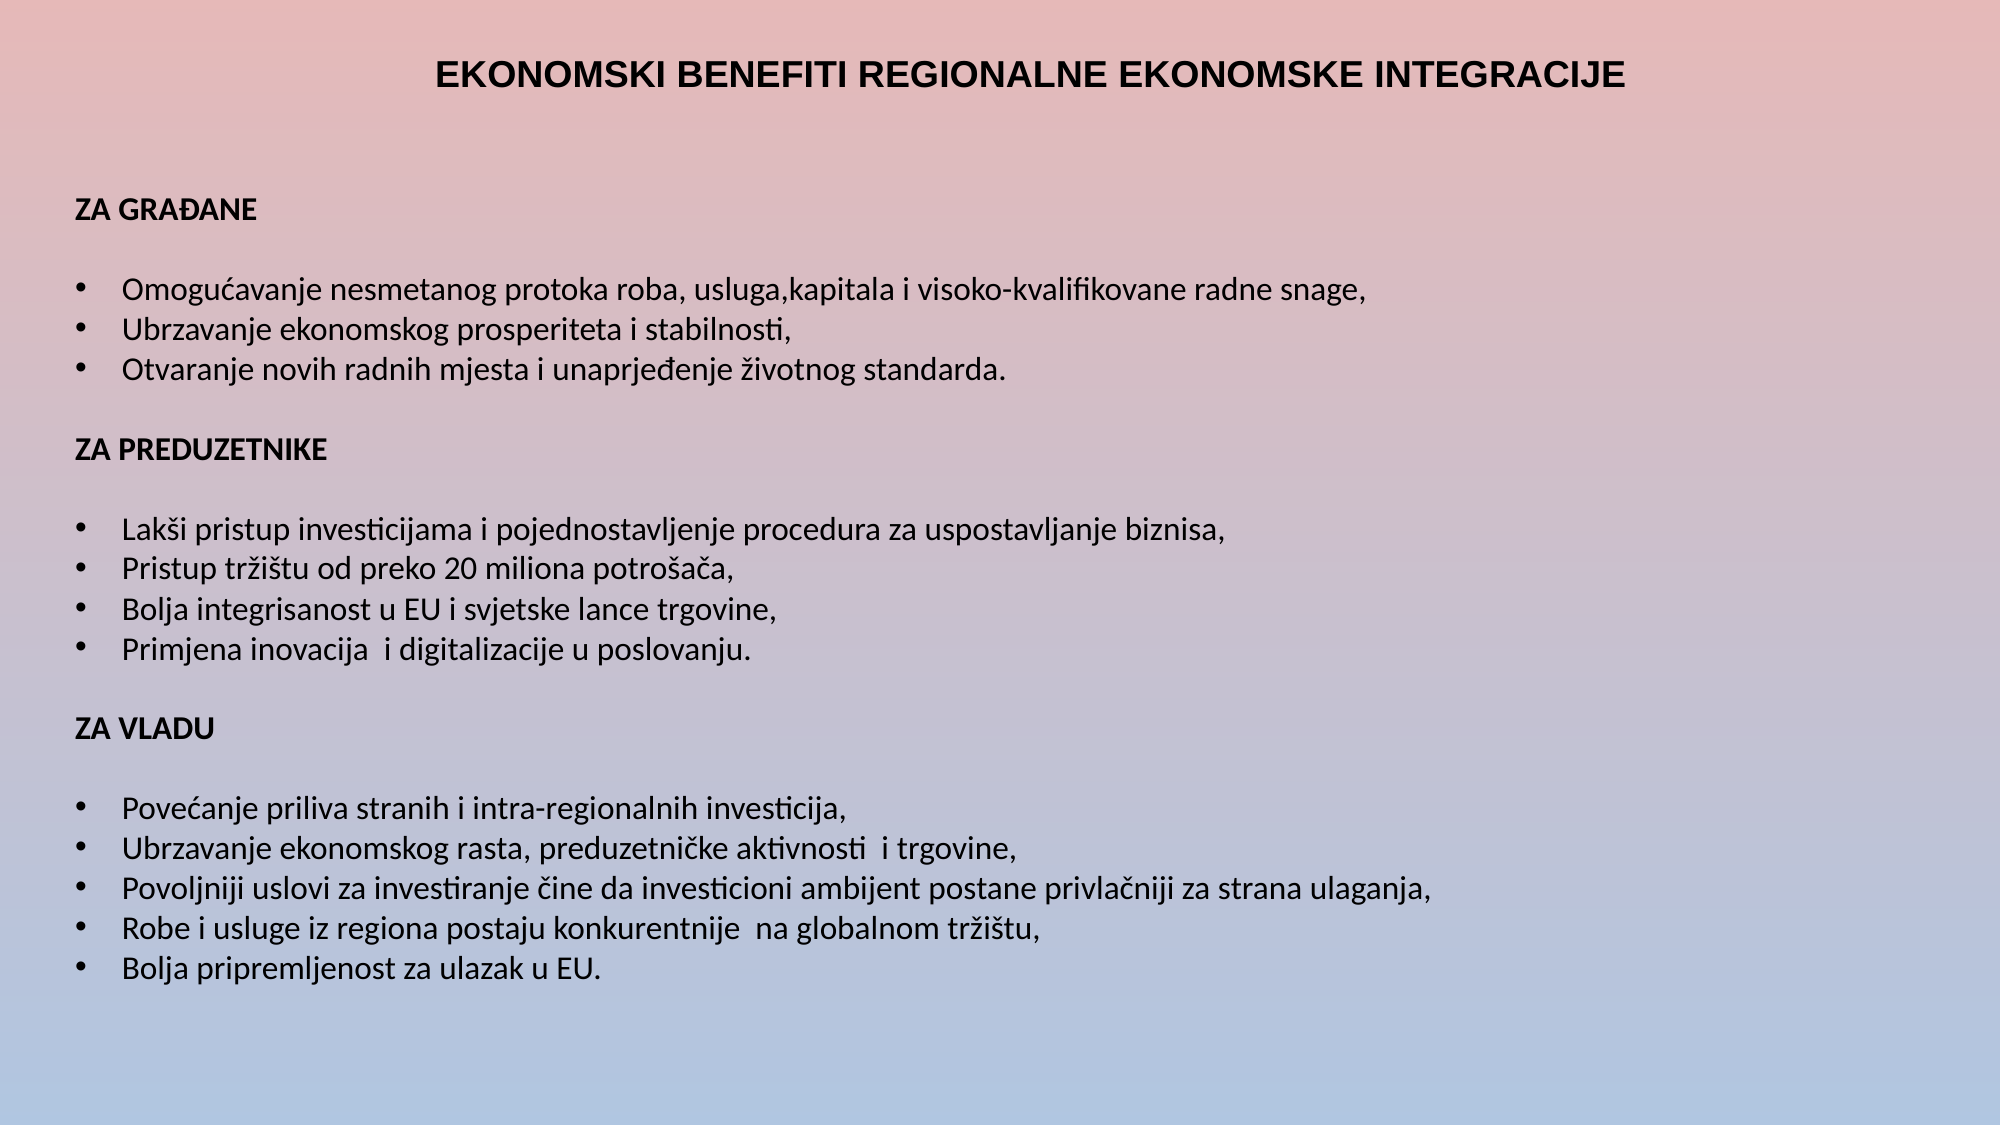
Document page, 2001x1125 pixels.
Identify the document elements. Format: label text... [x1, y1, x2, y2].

list ZA GRAĐANE Omogućavanje nesmetanog protoka roba, usluga,kapitala i visoko-kvalifikovane radne snage, Ubrzavanje ekonomskog prosperiteta i stabilnosti, Otvaranje novih radnih mjesta i unaprjeđenje životnog standarda. ZA PREDUZETNIKE Lakši pristup investicijama i pojednostavljenje procedura za uspostavljanje biznisa, Pristup tržištu od preko 20 miliona potrošača, Bolja integrisanost u EU i svjetske lance trgovine, Primjena inovacija i digitalizacije u poslovanju. ZA VLADU Povećanje priliva stranih i intra-regionalnih investicija, Ubrzavanje ekonomskog rasta, preduzetničke aktivnosti i trgovine, Povoljniji uslovi za investiranje čine da investicioni ambijent postane privlačniji za strana ulaganja, Robe i usluge iz regiona postaju konkurentnije na globalnom tržištu, Bolja pripremljenost za ulazak u EU. [75, 187, 1900, 1087]
title EKONOMSKI BENEFITI REGIONALNE EKONOMSKE INTEGRACIJE [162, 50, 1900, 131]
